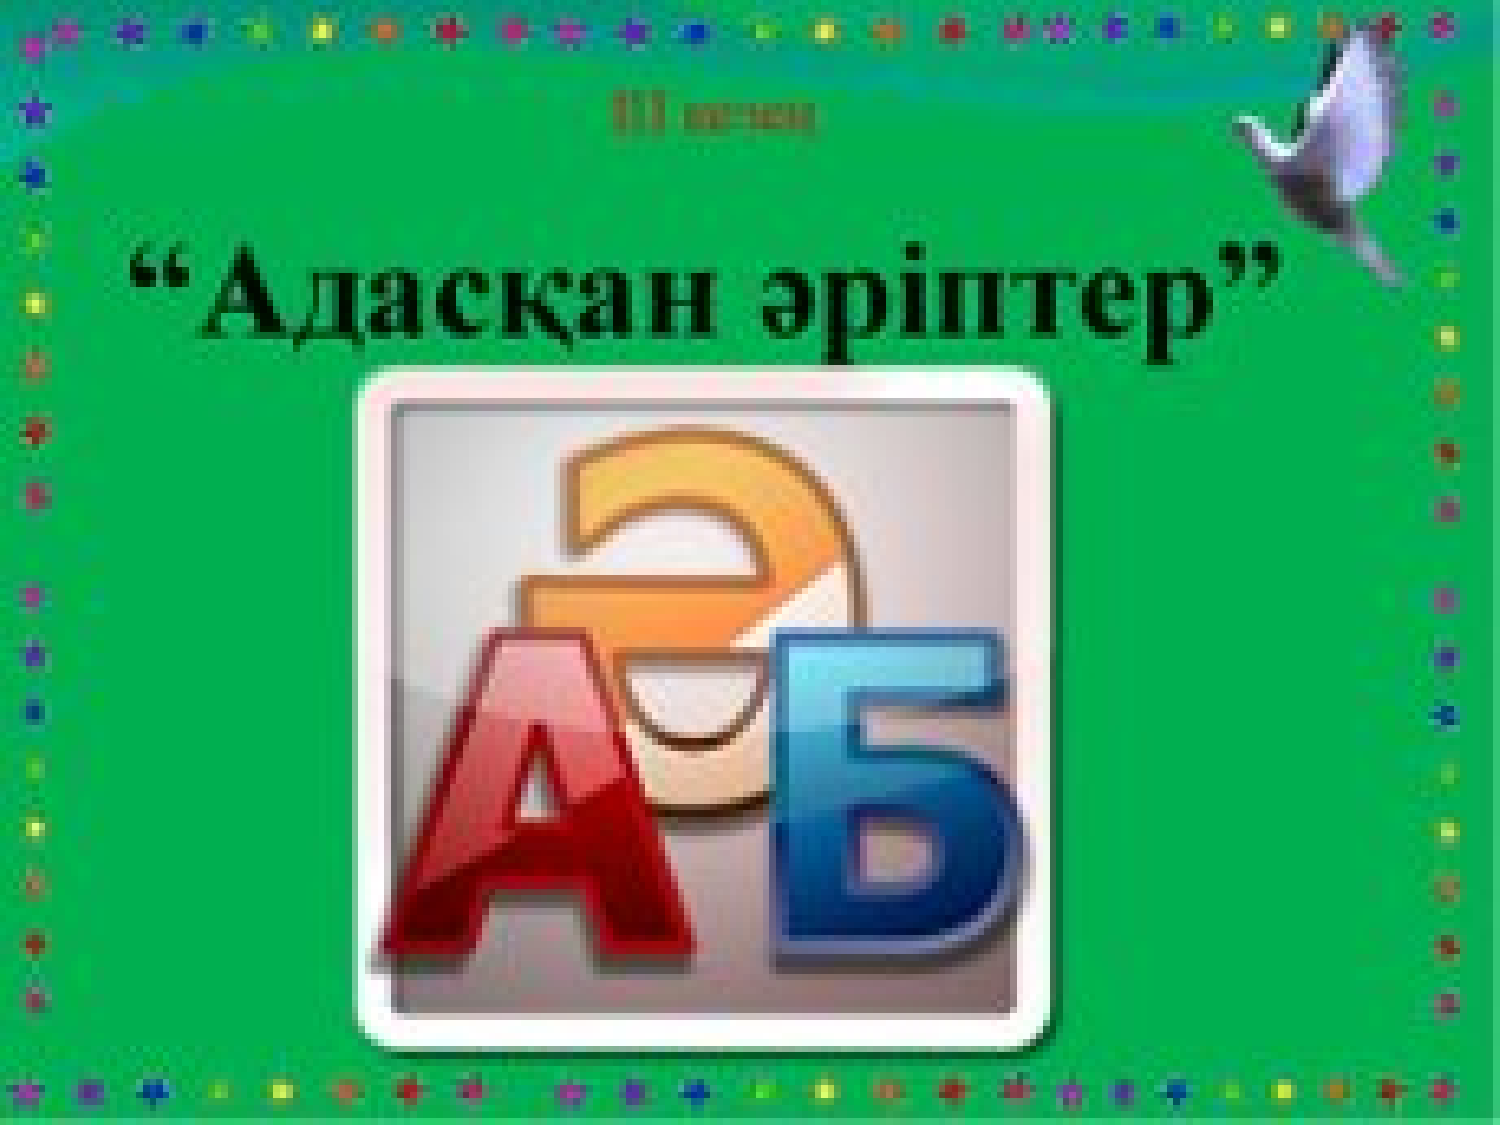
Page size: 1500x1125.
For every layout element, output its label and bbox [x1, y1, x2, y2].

list [0, 0, 1500, 1125]
